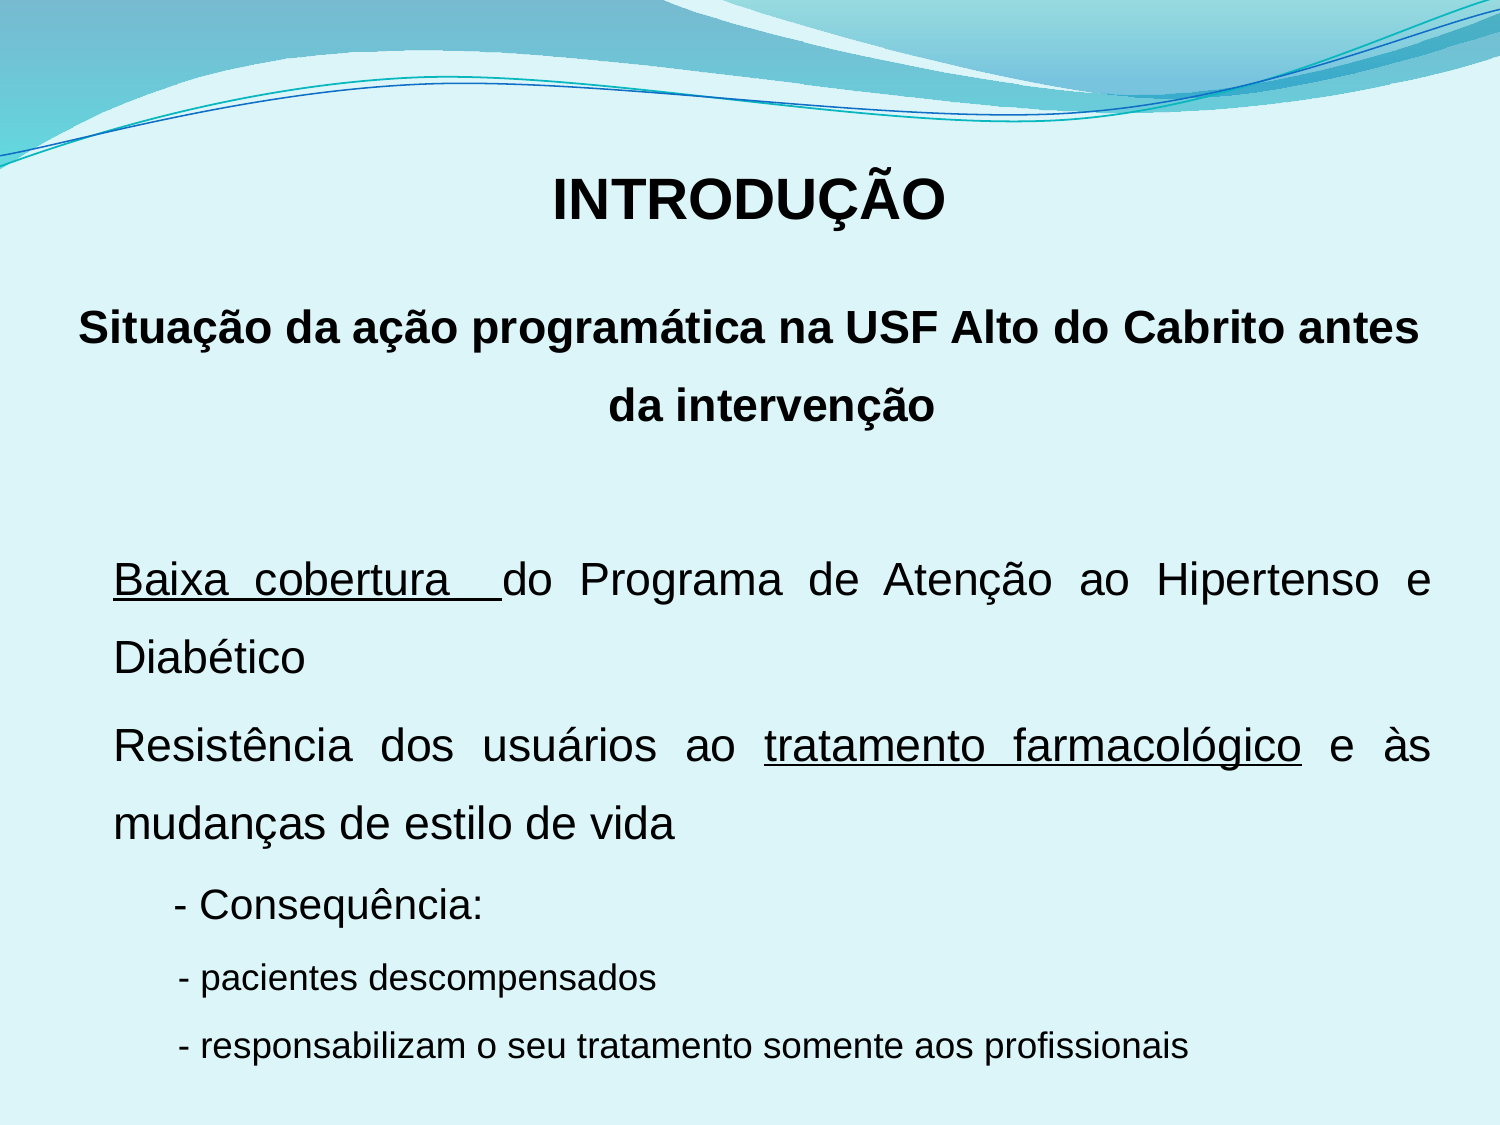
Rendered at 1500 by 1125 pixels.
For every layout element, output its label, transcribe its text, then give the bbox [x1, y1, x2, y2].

title INTRODUÇÃO [75, 115, 1425, 232]
list Situação da ação programática na USF Alto do Cabrito antes da intervenção Baixa cobertura do Programa de Atenção ao Hipertenso e Diabético Resistência dos usuários ao tratamento farmacológico e às mudanças de estilo de vida - Consequência: - pacientes descompensados - responsabilizam o seu tratamento somente aos profissionais [53, 267, 1447, 1083]
